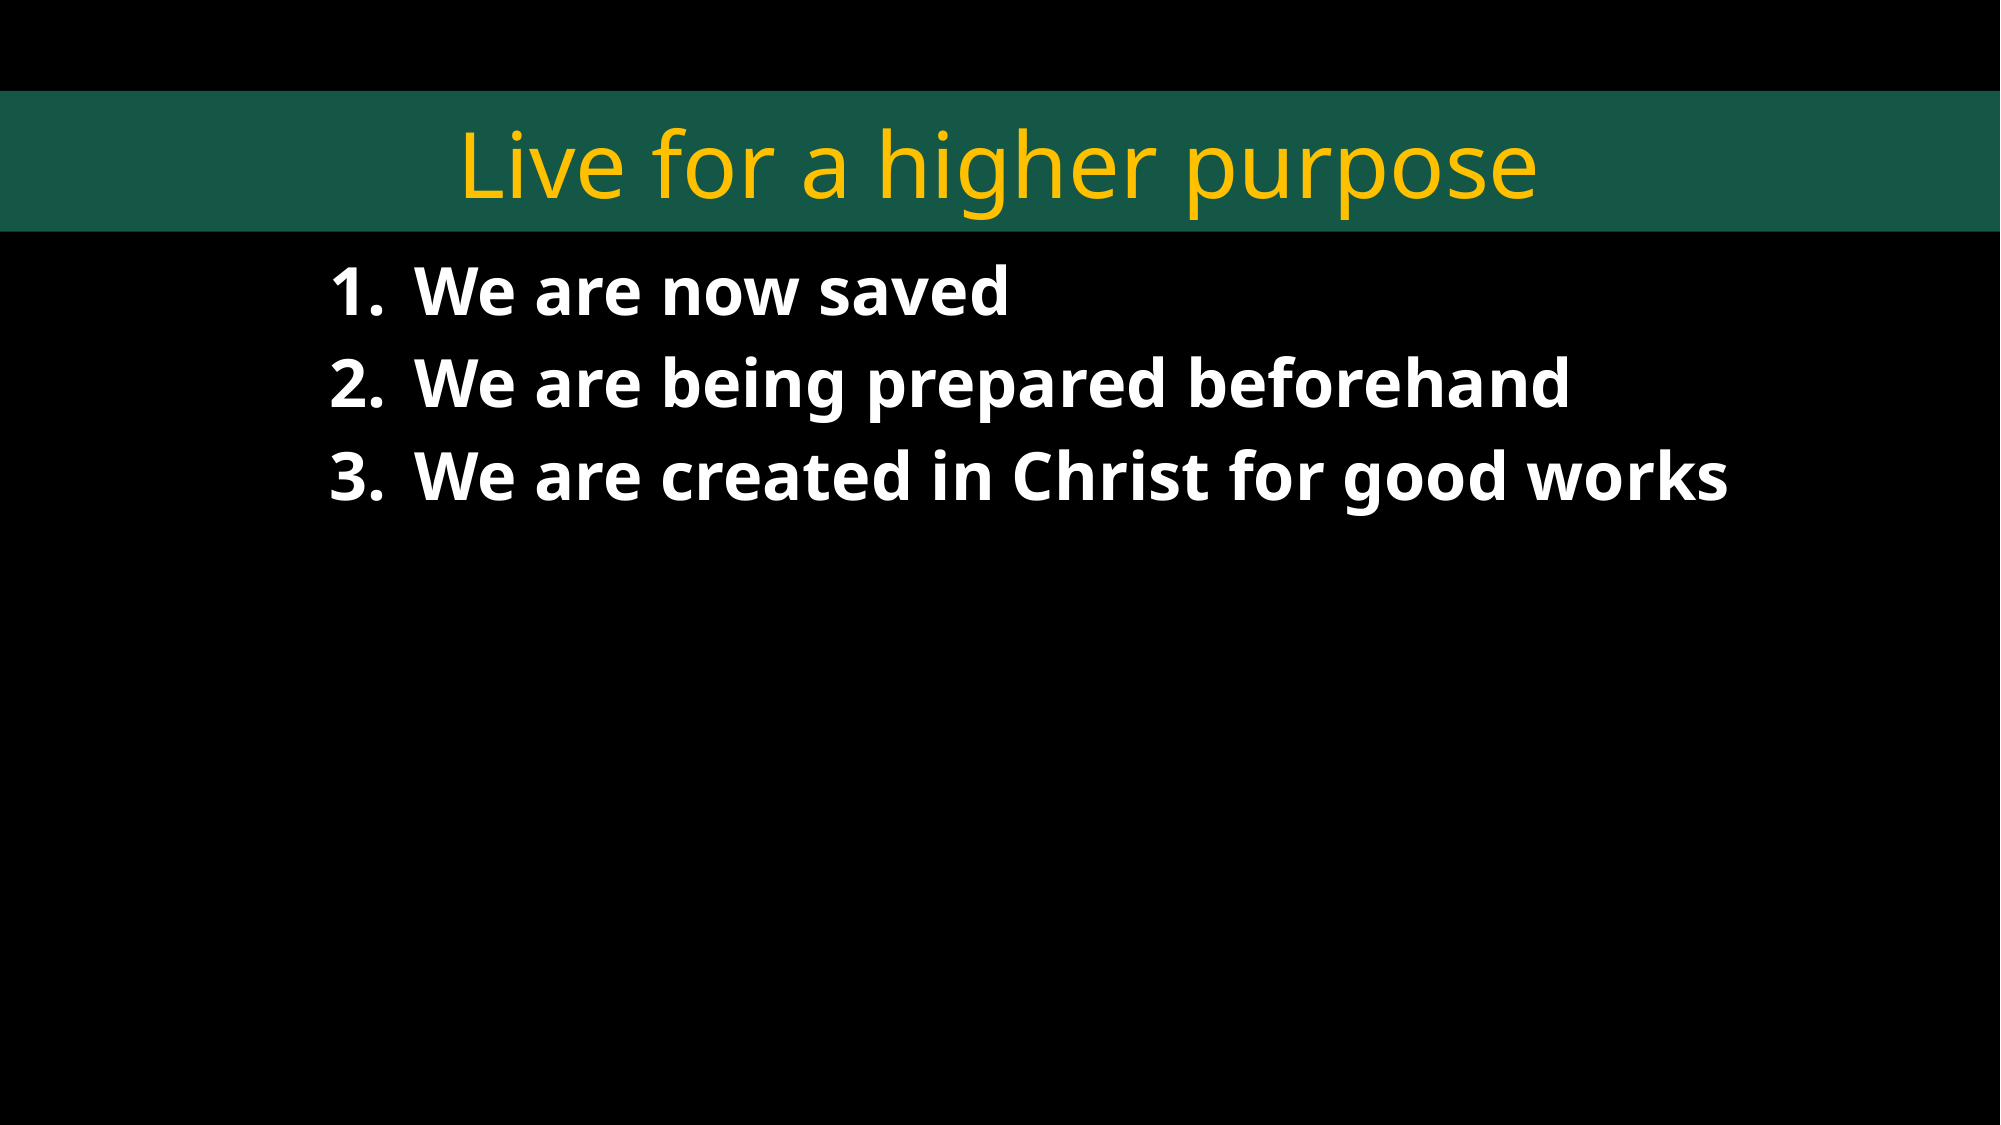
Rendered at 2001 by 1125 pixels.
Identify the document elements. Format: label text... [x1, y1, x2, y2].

list We are now saved We are being prepared beforehand We are created in Christ for good works [314, 249, 1747, 665]
text_box [0, 90, 137, 233]
text_box [1863, 90, 2000, 233]
title Live for a higher purpose [137, 59, 1863, 278]
